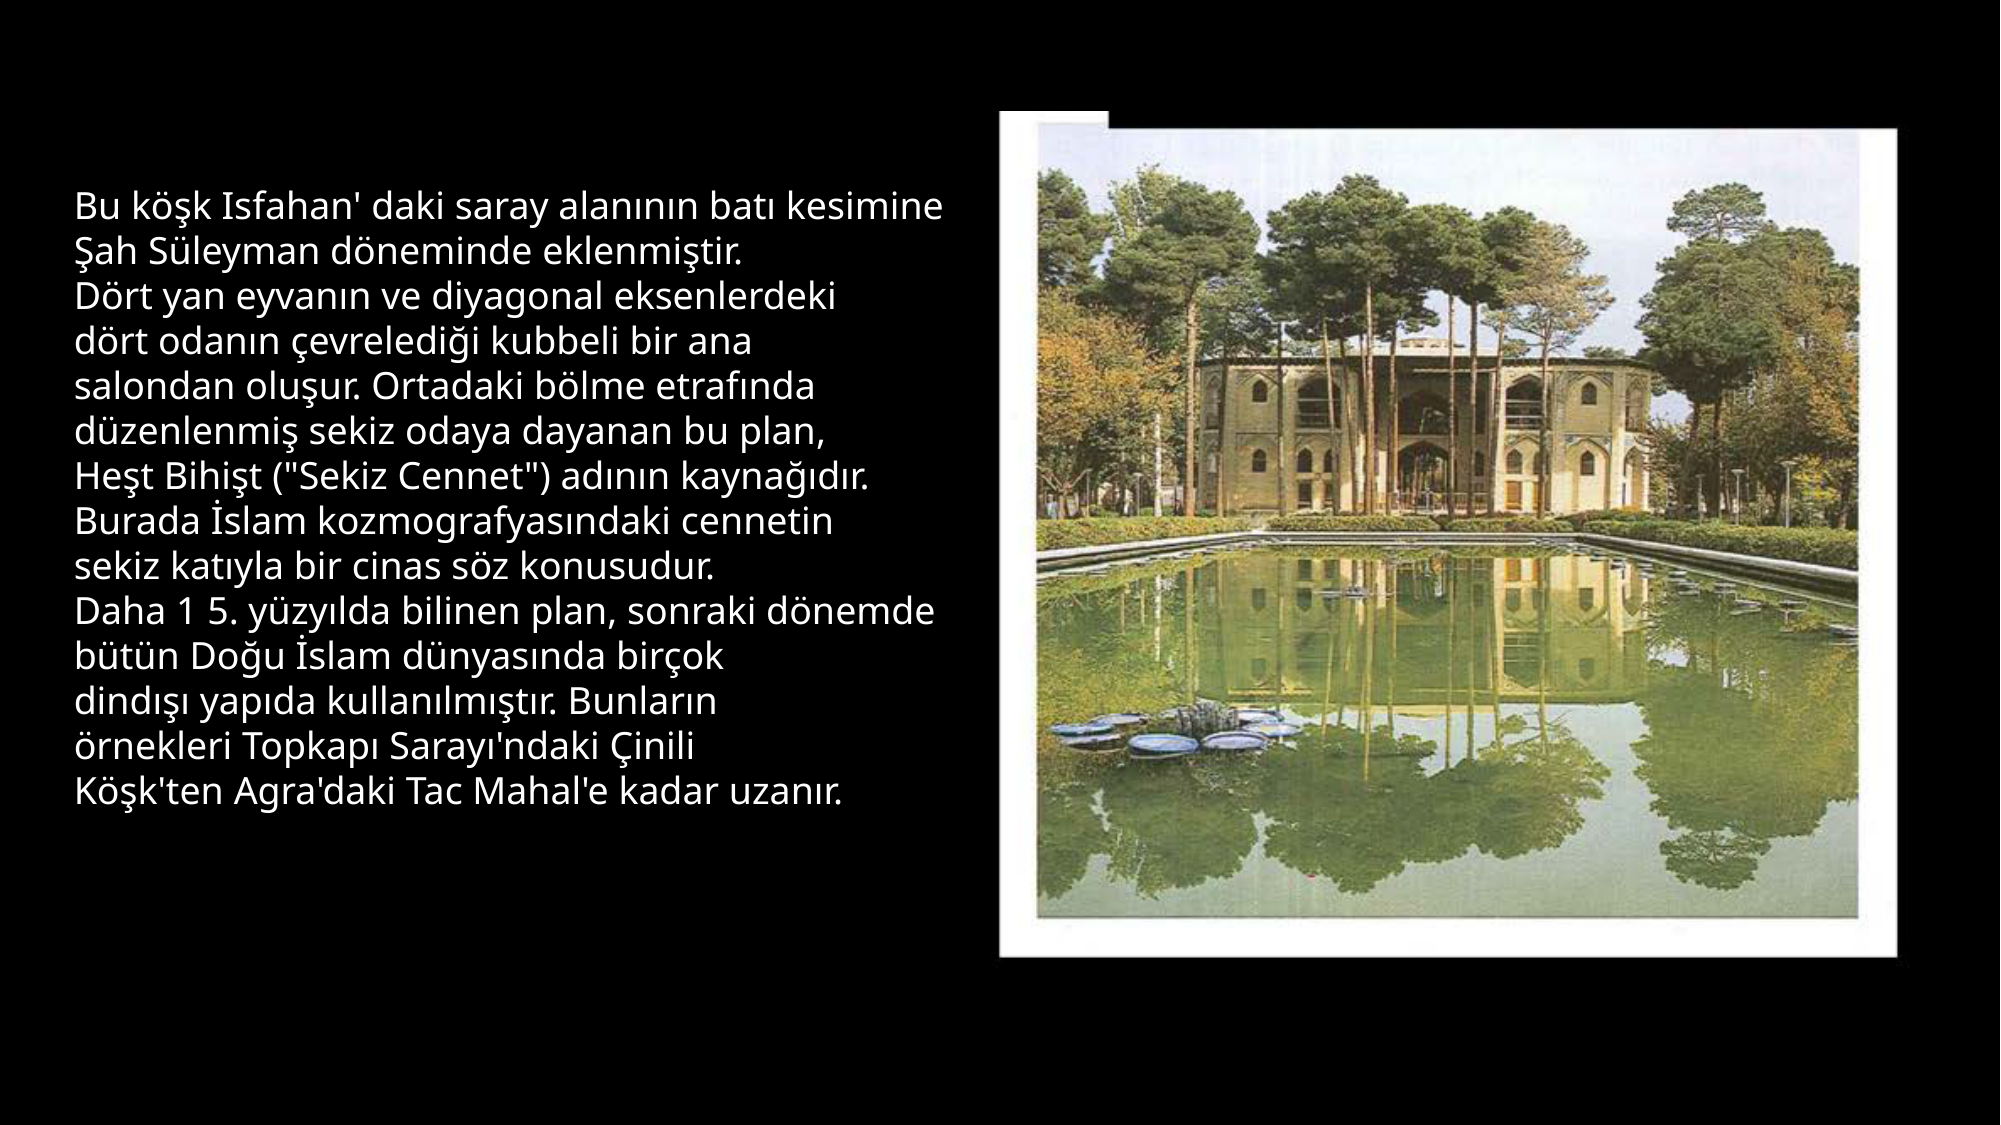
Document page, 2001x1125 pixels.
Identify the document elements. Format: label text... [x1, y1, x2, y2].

picture [958, 111, 1966, 1088]
text_box Bu köşk Isfahan' daki saray alanının batı kesimine Şah Süleyman döneminde eklenmiştir. Dört yan eyvanın ve diyagonal eksenlerdeki dört odanın çevrelediği kubbeli bir ana salondan oluşur. Ortadaki bölme etrafında düzenlenmiş sekiz odaya dayanan bu plan, Heşt Bihişt ("Sekiz Cennet") adının kaynağıdır. Burada İslam kozmografyasındaki cennetin sekiz katıyla bir cinas söz konusudur. Daha 1 5. yüzyılda bilinen plan, sonraki dönemde bütün Doğu İslam dünyasında birçok dindışı yapıda kullanılmıştır. Bunların örnekleri Topkapı Sarayı'ndaki Çinili Köşk'ten Agra'daki Tac Mahal'e kadar uzanır. [58, 174, 958, 820]
